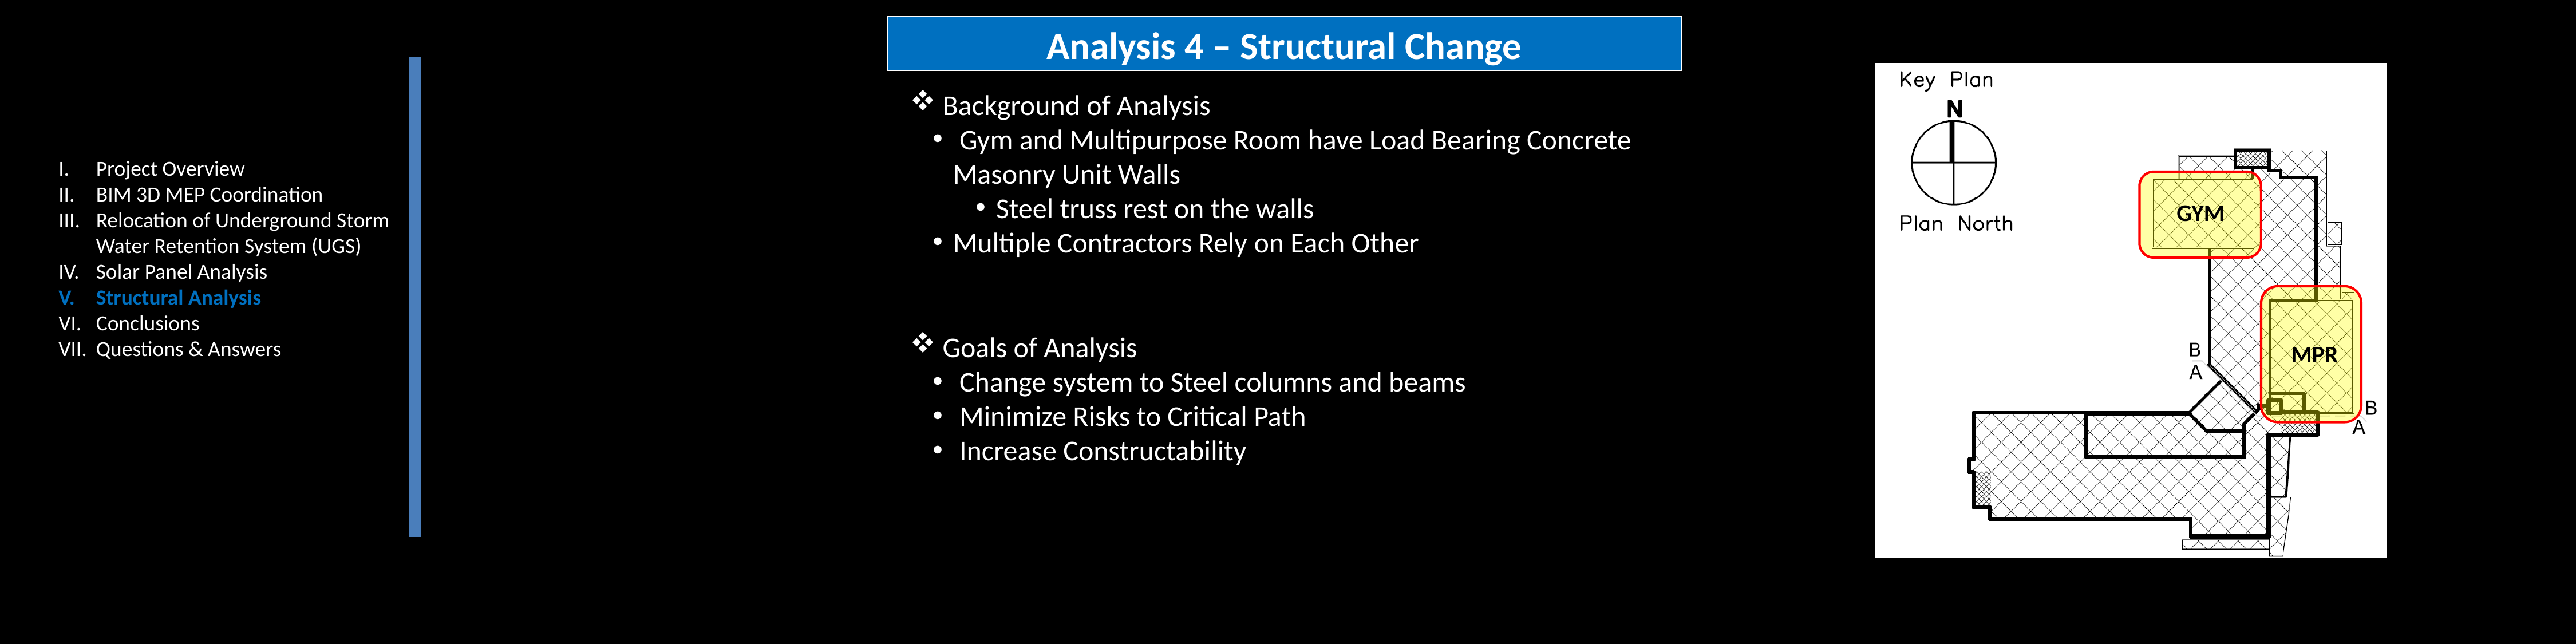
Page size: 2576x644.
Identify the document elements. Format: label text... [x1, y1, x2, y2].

text_box Analysis 4 – Structural Change [887, 16, 1682, 71]
text_box Goals of Analysis Change system to Steel columns and beams Minimize Risks to Critical Path Increase Constructability [901, 325, 1674, 471]
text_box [1874, 63, 2387, 559]
text_box Background of Analysis Gym and Multipurpose Room have Load Bearing Concrete Masonry Unit Walls Steel truss rest on the walls Multiple Contractors Rely on Each Other [901, 82, 1674, 263]
text_box Project Overview BIM 3D MEP Coordination Relocation of Underground Storm Water Retention System (UGS) Solar Panel Analysis Structural Analysis Conclusions Questions & Answers [50, 150, 408, 365]
